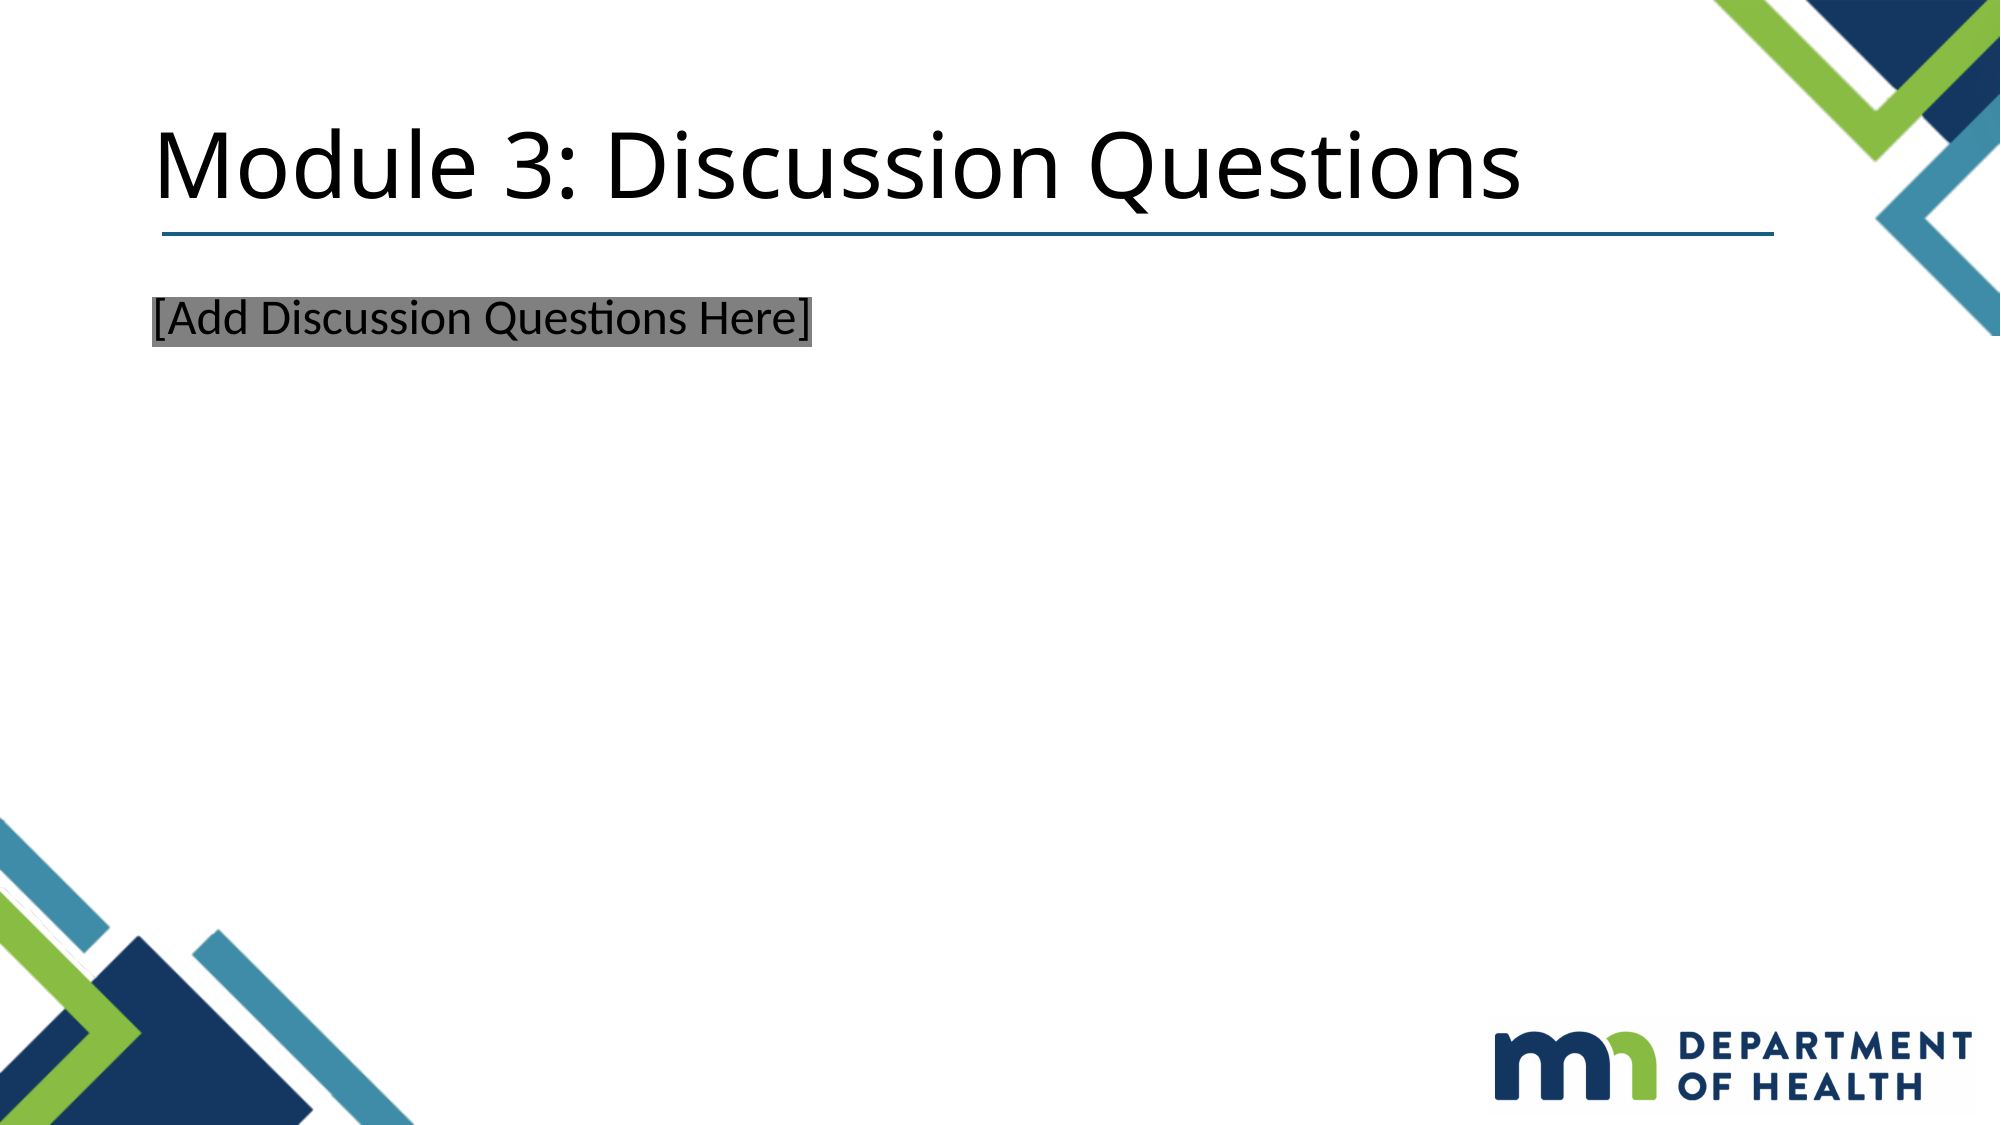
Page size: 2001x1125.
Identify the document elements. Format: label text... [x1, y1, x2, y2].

picture [1707, 0, 2000, 337]
picture [1487, 1015, 1977, 1115]
picture [0, 806, 427, 1125]
title Module 3: Discussion Questions [137, 59, 1707, 277]
list [Add Discussion Questions Here] [137, 277, 1863, 992]
